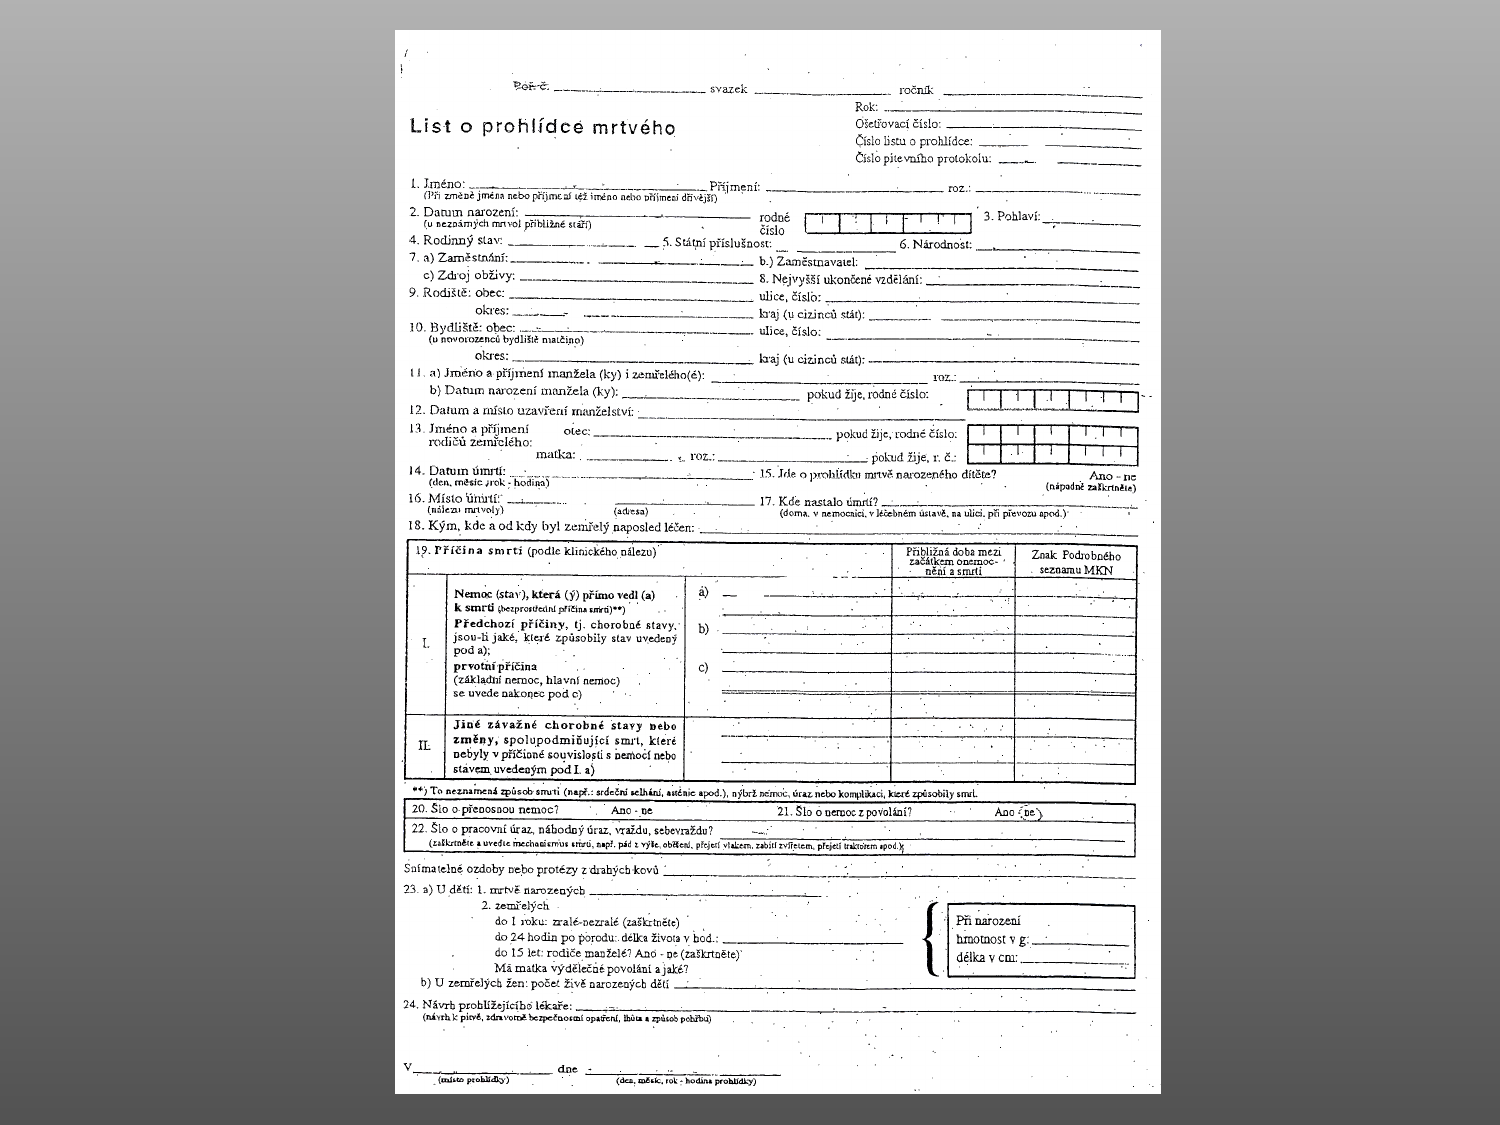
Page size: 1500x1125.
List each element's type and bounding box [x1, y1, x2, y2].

picture [395, 30, 1161, 1095]
